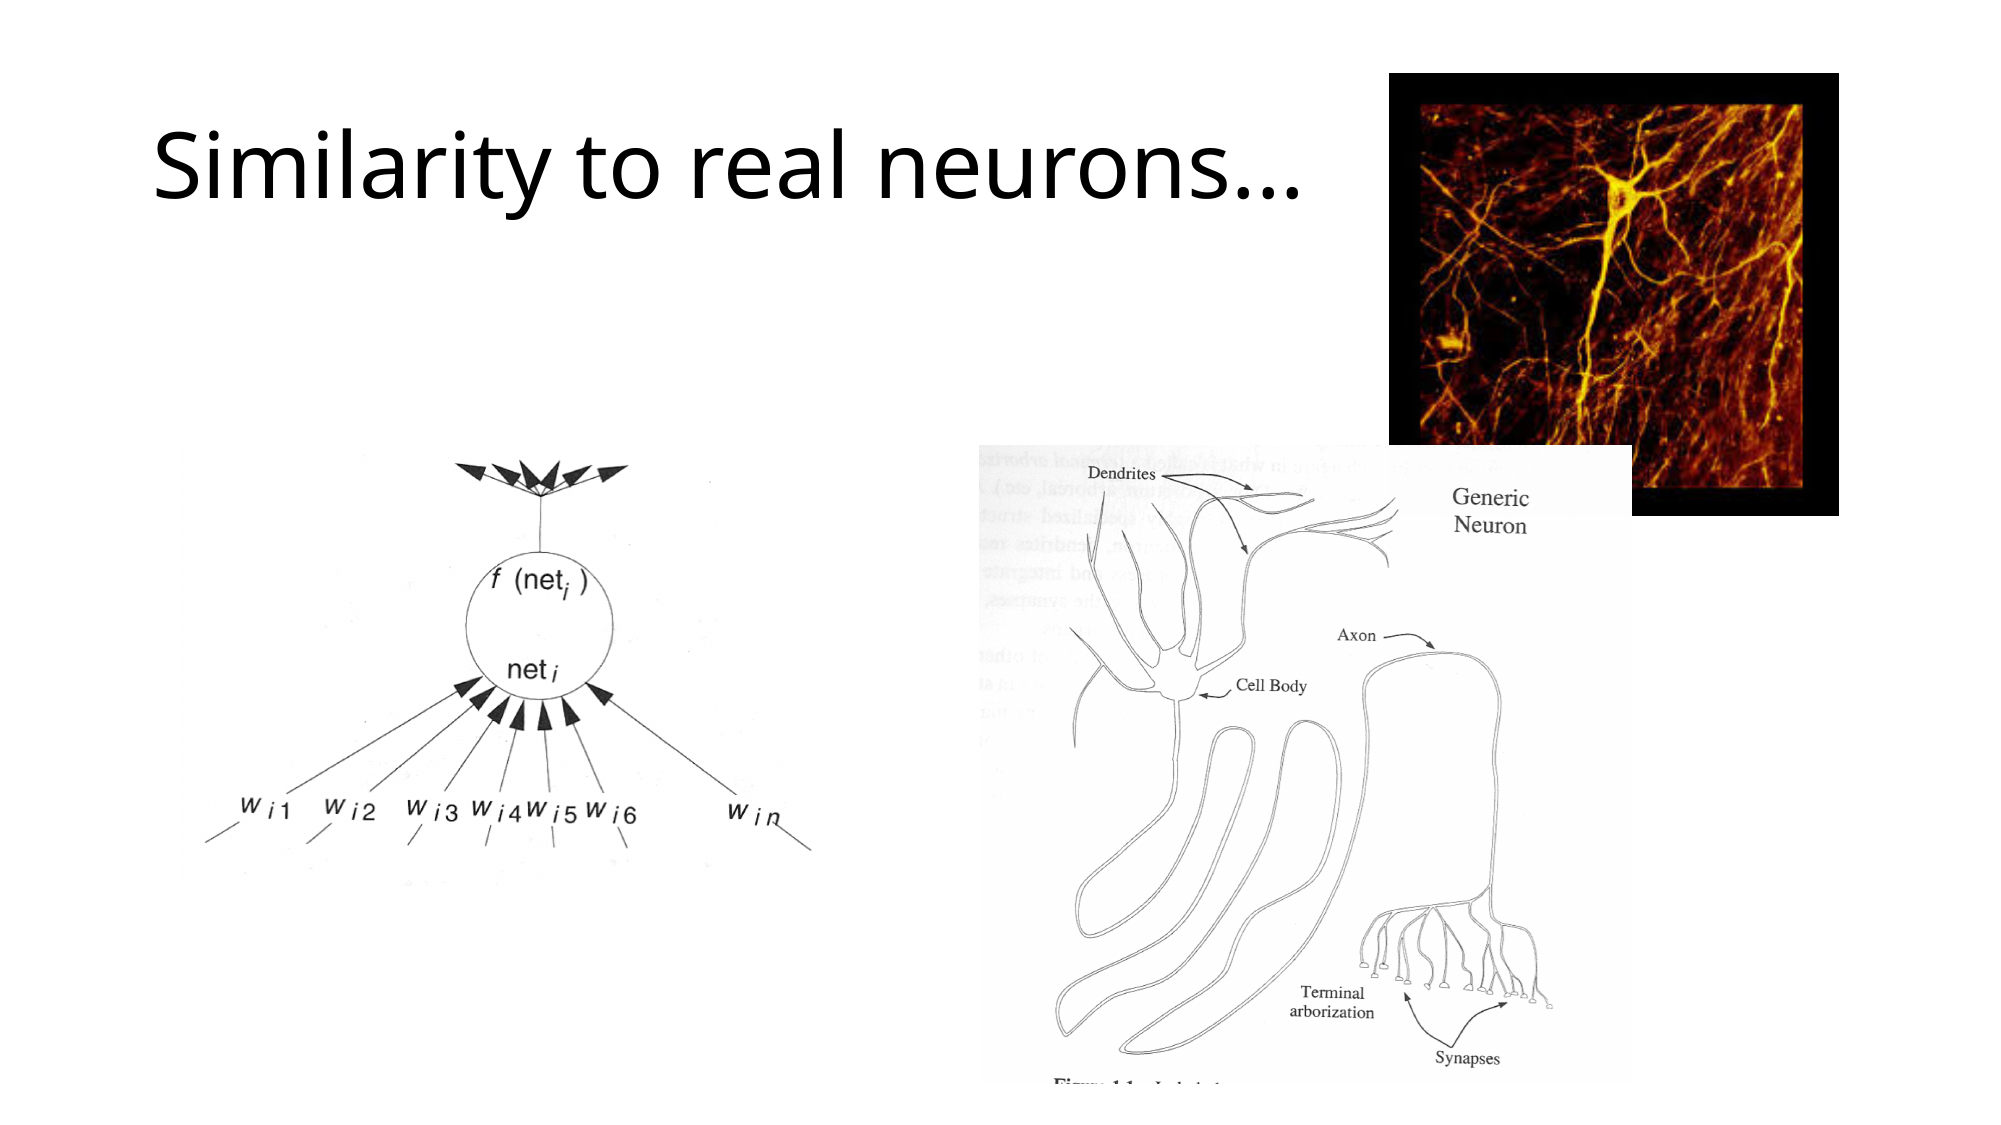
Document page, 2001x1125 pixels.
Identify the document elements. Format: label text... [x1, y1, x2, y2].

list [179, 445, 909, 886]
picture [979, 73, 1839, 1084]
title Similarity to real neurons... [137, 59, 1863, 278]
